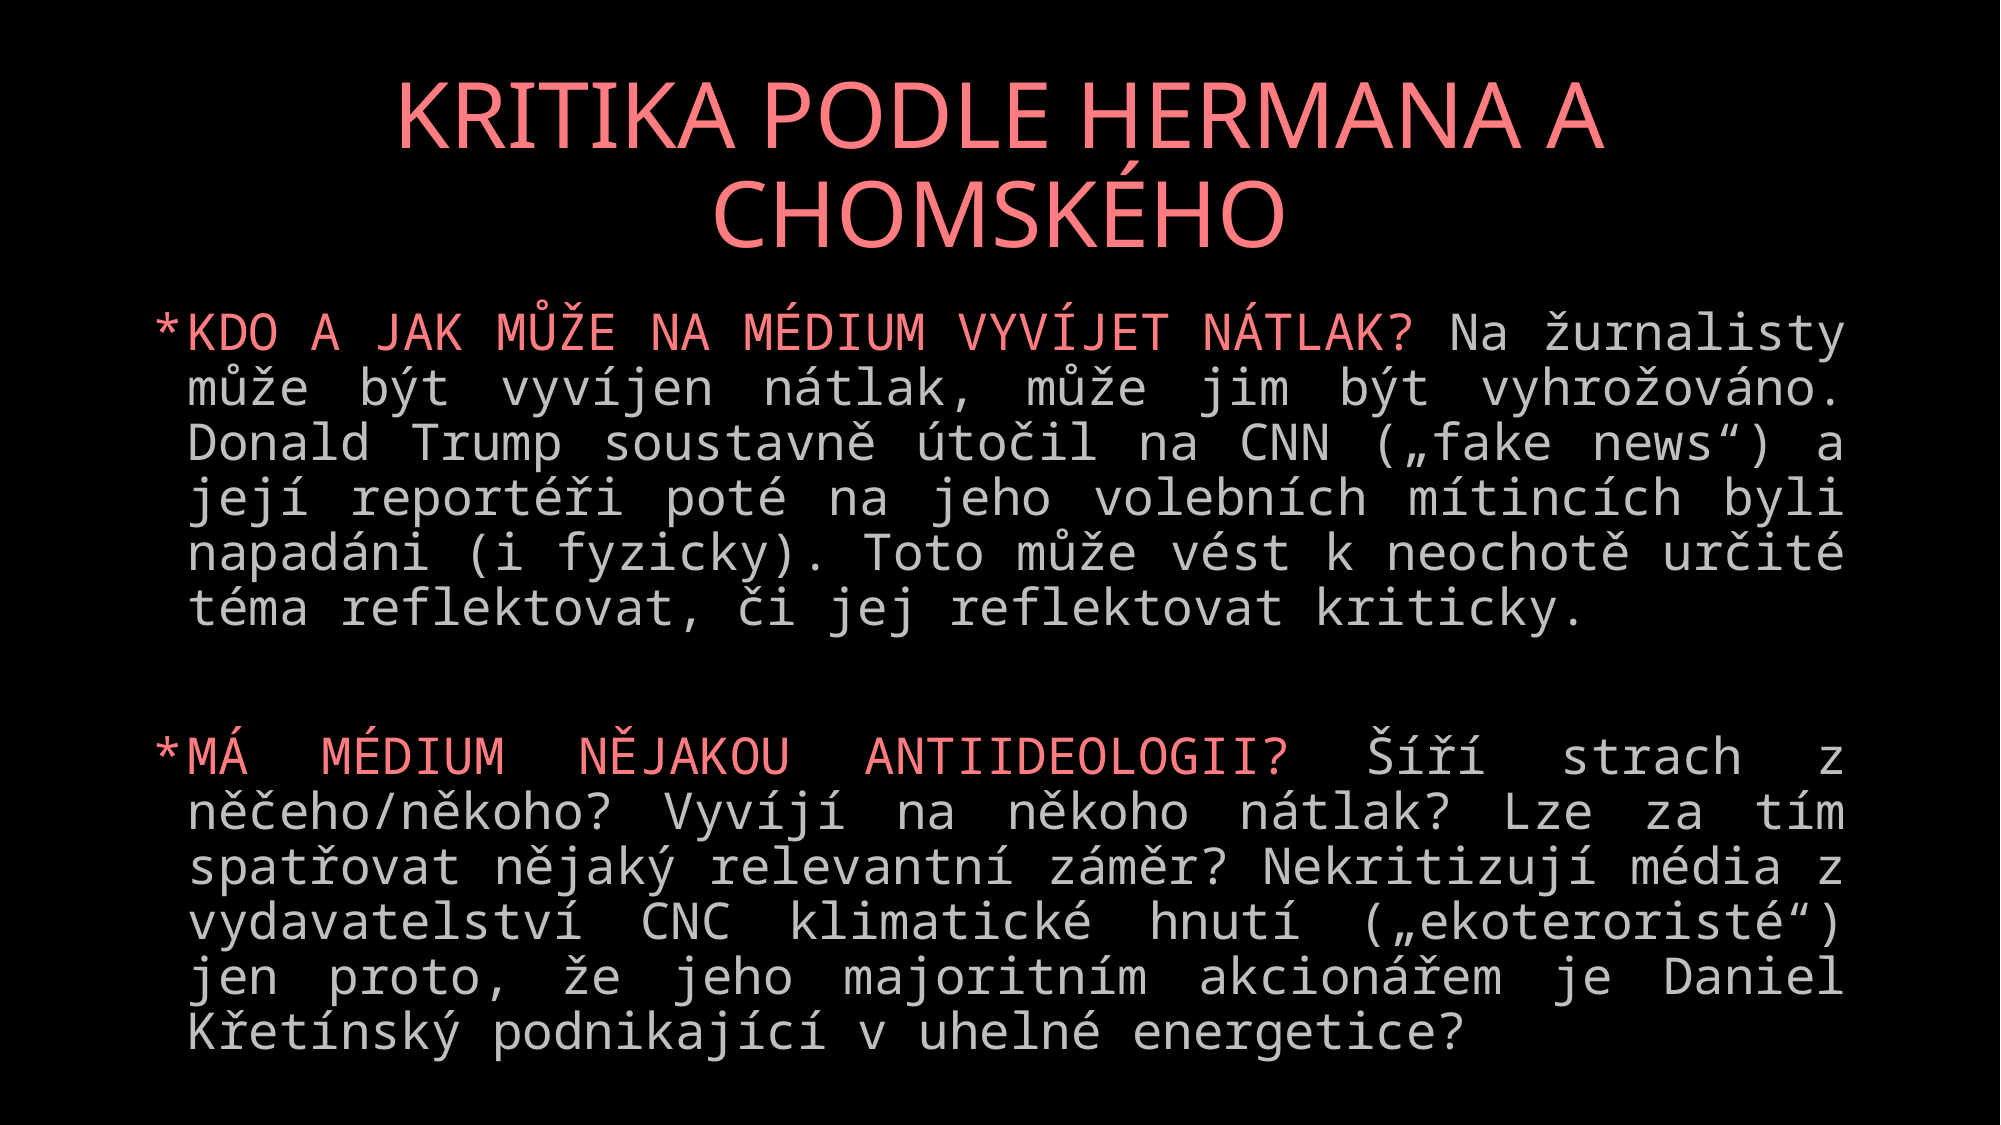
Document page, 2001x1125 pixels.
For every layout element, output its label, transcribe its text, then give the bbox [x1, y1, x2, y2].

title KRITIKA PODLE HERMANA A CHOMSKÉHO [137, 59, 1863, 278]
list KDO A JAK MŮŽE NA MÉDIUM VYVÍJET NÁTLAK? Na žurnalisty může být vyvíjen nátlak, může jim být vyhrožováno. Donald Trump soustavně útočil na CNN („fake news“) a její reportéři poté na jeho volebních mítincích byli napadáni (i fyzicky). Toto může vést k neochotě určité téma reflektovat, či jej reflektovat kriticky. MÁ MÉDIUM NĚJAKOU ANTIIDEOLOGII? Šíří strach z něčeho/někoho? Vyvíjí na někoho nátlak? Lze za tím spatřovat nějaký relevantní záměr? Nekritizují média z vydavatelství CNC klimatické hnutí („ekoteroristé“) jen proto, že jeho majoritním akcionářem je Daniel Křetínský podnikající v uhelné energetice? [137, 299, 1863, 1100]
